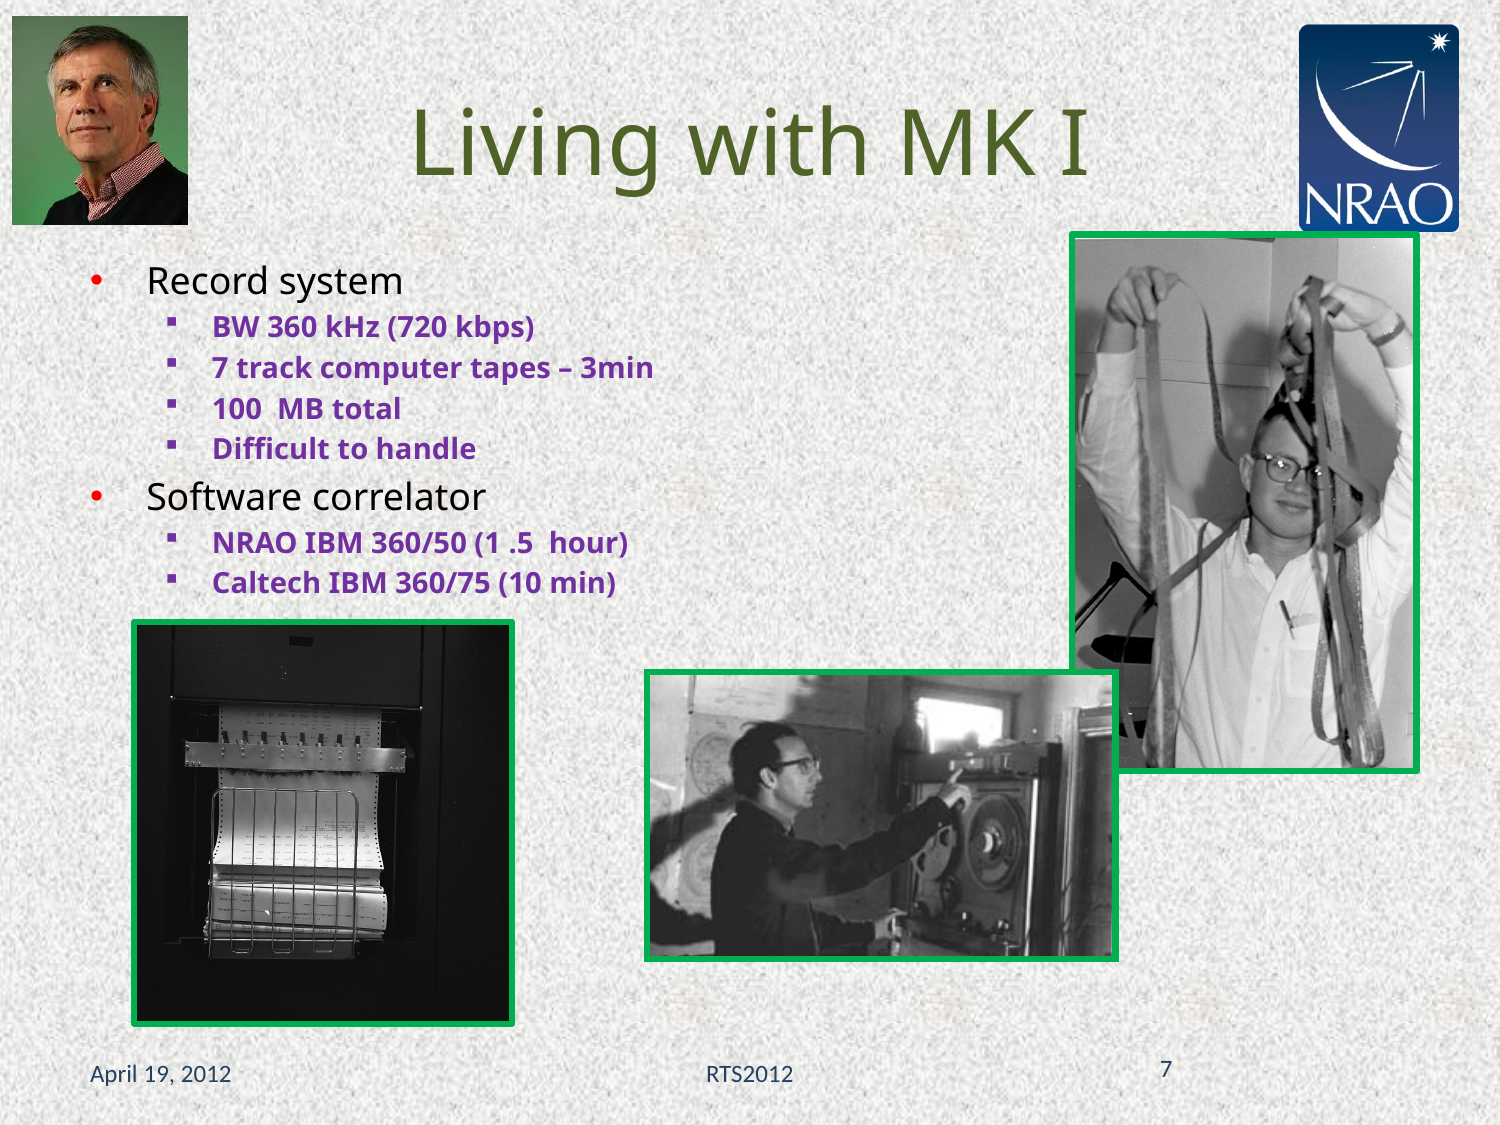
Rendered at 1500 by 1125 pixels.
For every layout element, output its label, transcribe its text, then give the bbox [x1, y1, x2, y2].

picture [0, 0, 1500, 1125]
list Record system BW 360 kHz (720 kbps) 7 track computer tapes – 3min 100 MB total Difficult to handle Software correlator NRAO IBM 360/50 (1 .5 hour) Caltech IBM 360/75 (10 min) [75, 249, 738, 899]
title Living with MK I [75, 45, 1425, 233]
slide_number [75, 1042, 425, 1103]
slide_number 7 [837, 1037, 1188, 1098]
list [1074, 237, 1414, 769]
footer RTS2012 [512, 1042, 988, 1103]
